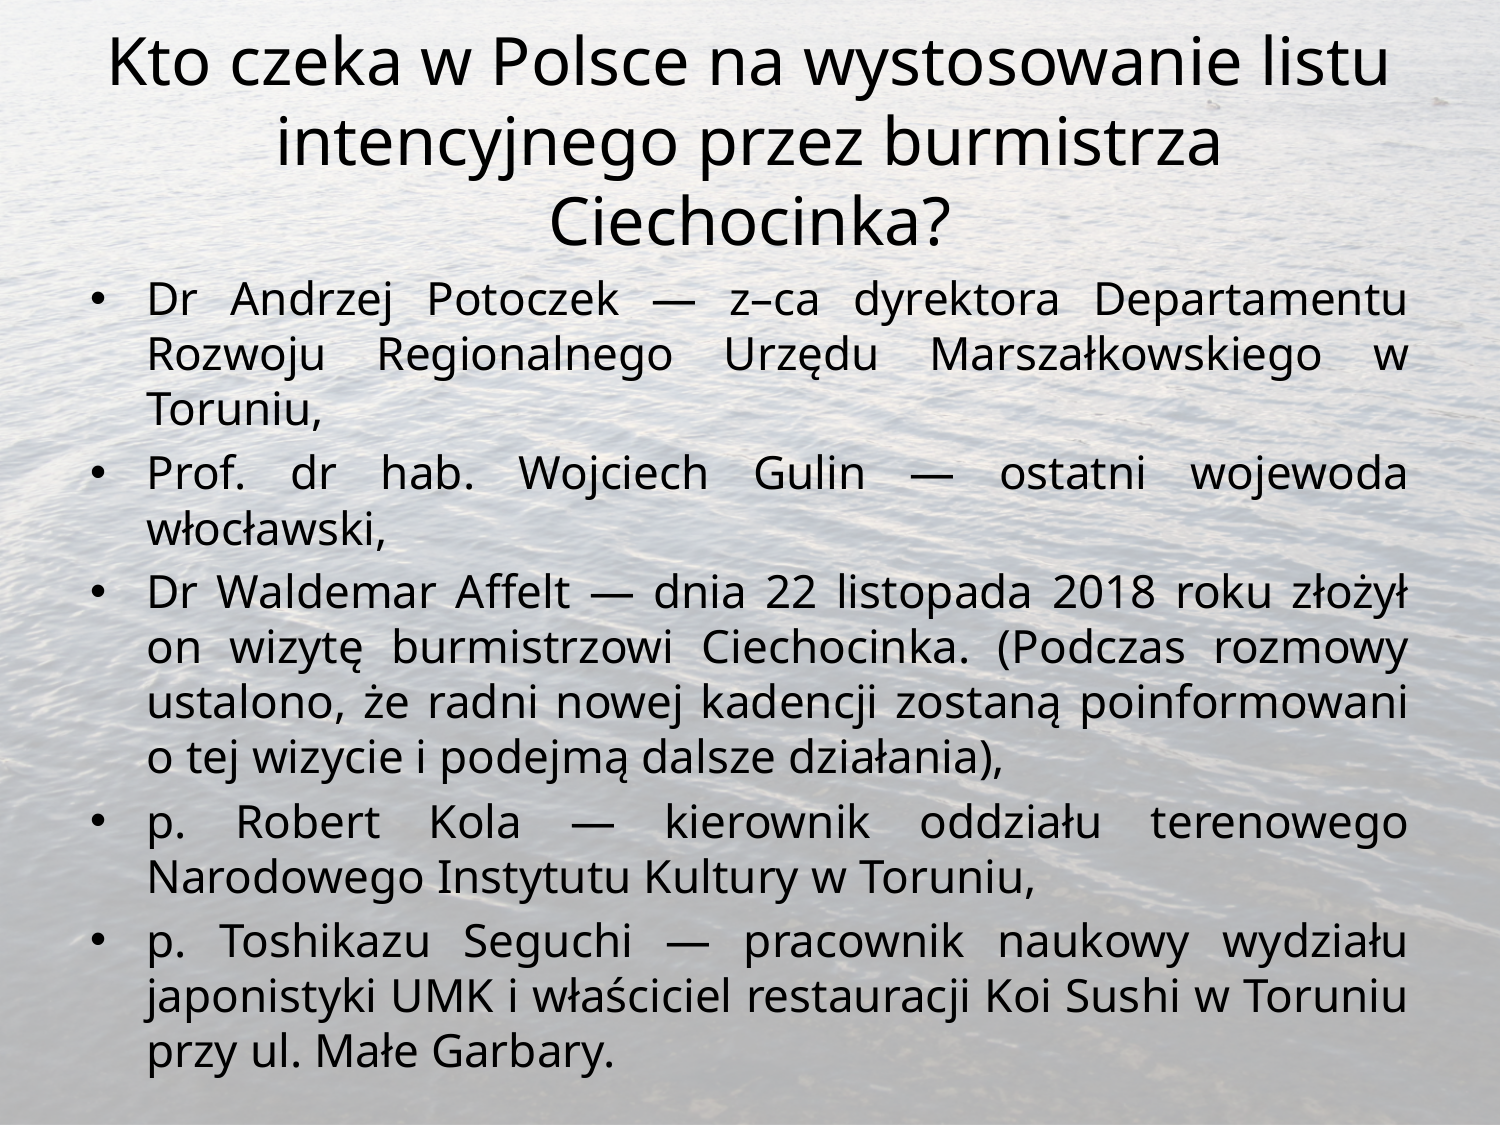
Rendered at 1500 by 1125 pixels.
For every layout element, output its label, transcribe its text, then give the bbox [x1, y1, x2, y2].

list Dr Andrzej Potoczek — z–ca dyrektora Departamentu Rozwoju Regionalnego Urzędu Marszałkowskiego w Toruniu, Prof. dr hab. Wojciech Gulin — ostatni wojewoda włocławski, Dr Waldemar Affelt — dnia 22 listopada 2018 roku złożył on wizytę burmistrzowi Ciechocinka. (Podczas rozmowy ustalono, że radni nowej kadencji zostaną poinformowani o tej wizycie i podejmą dalsze działania), p. Robert Kola — kierownik oddziału terenowego Narodowego Instytutu Kultury w Toruniu, p. Toshikazu Seguchi — pracownik naukowy wydziału japonistyki UMK i właściciel restauracji Koi Sushi w Toruniu przy ul. Małe Garbary. [75, 262, 1425, 1005]
title Kto czeka w Polsce na wystosowanie listu intencyjnego przez burmistrza Ciechocinka? [75, 45, 1425, 233]
